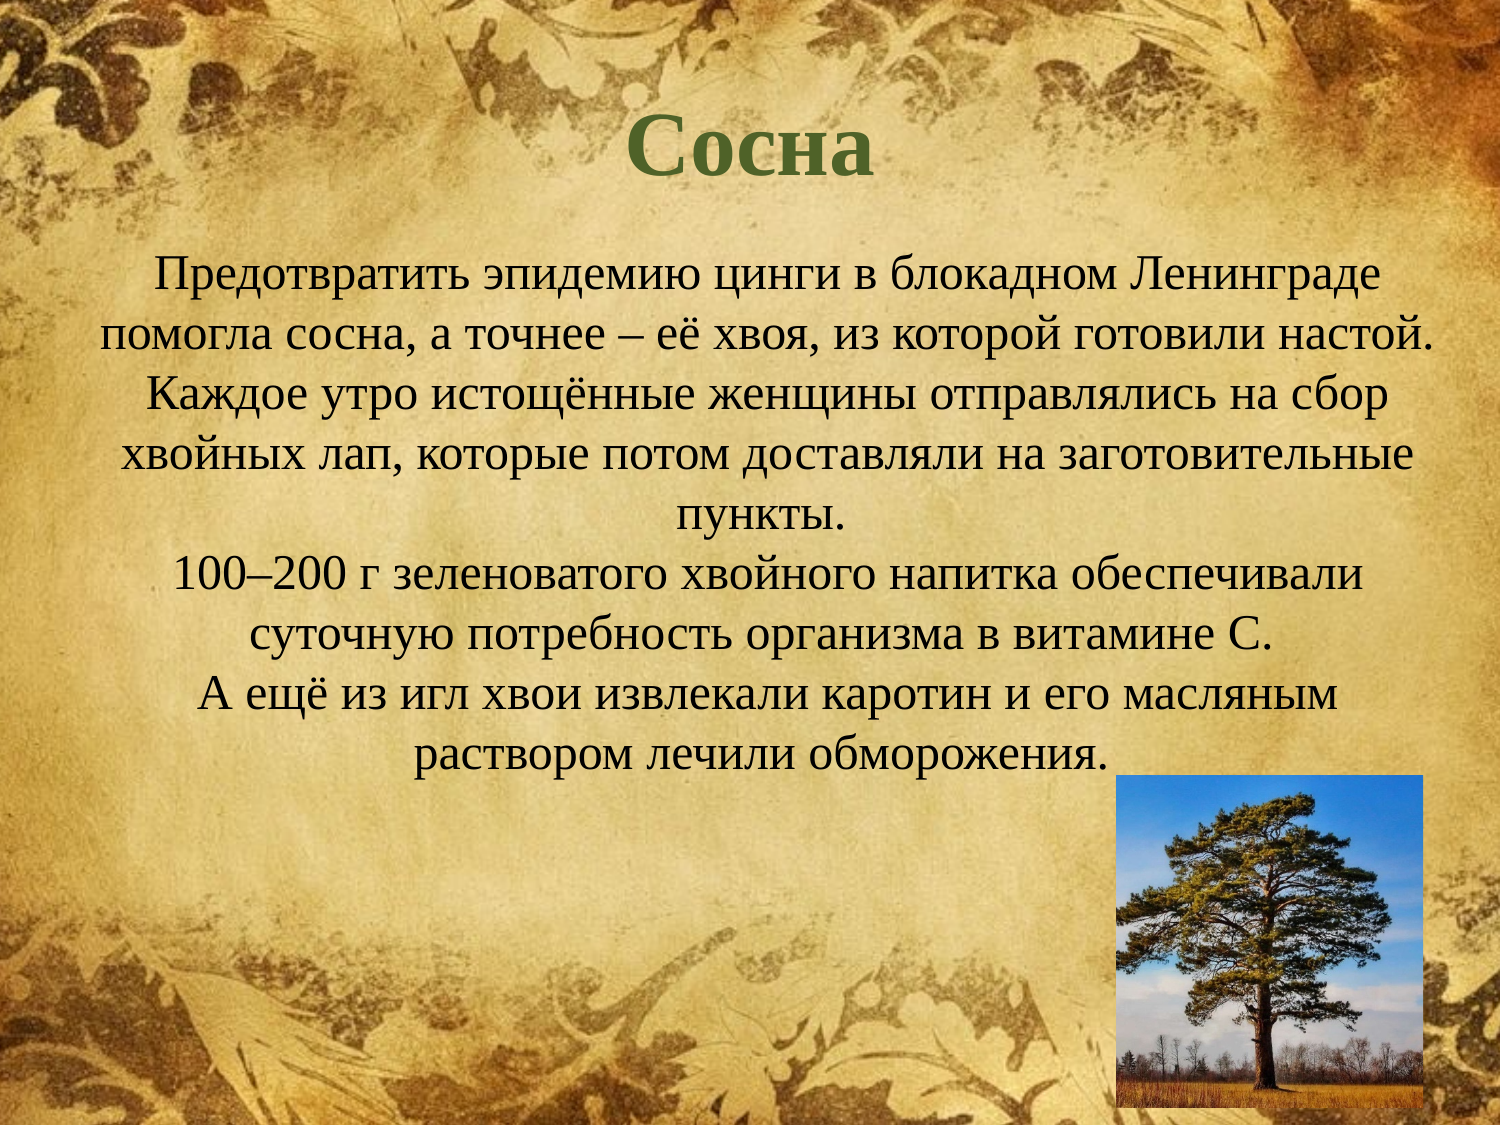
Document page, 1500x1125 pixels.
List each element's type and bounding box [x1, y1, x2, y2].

picture [1115, 774, 1424, 1109]
list [0, 0, 1500, 1125]
